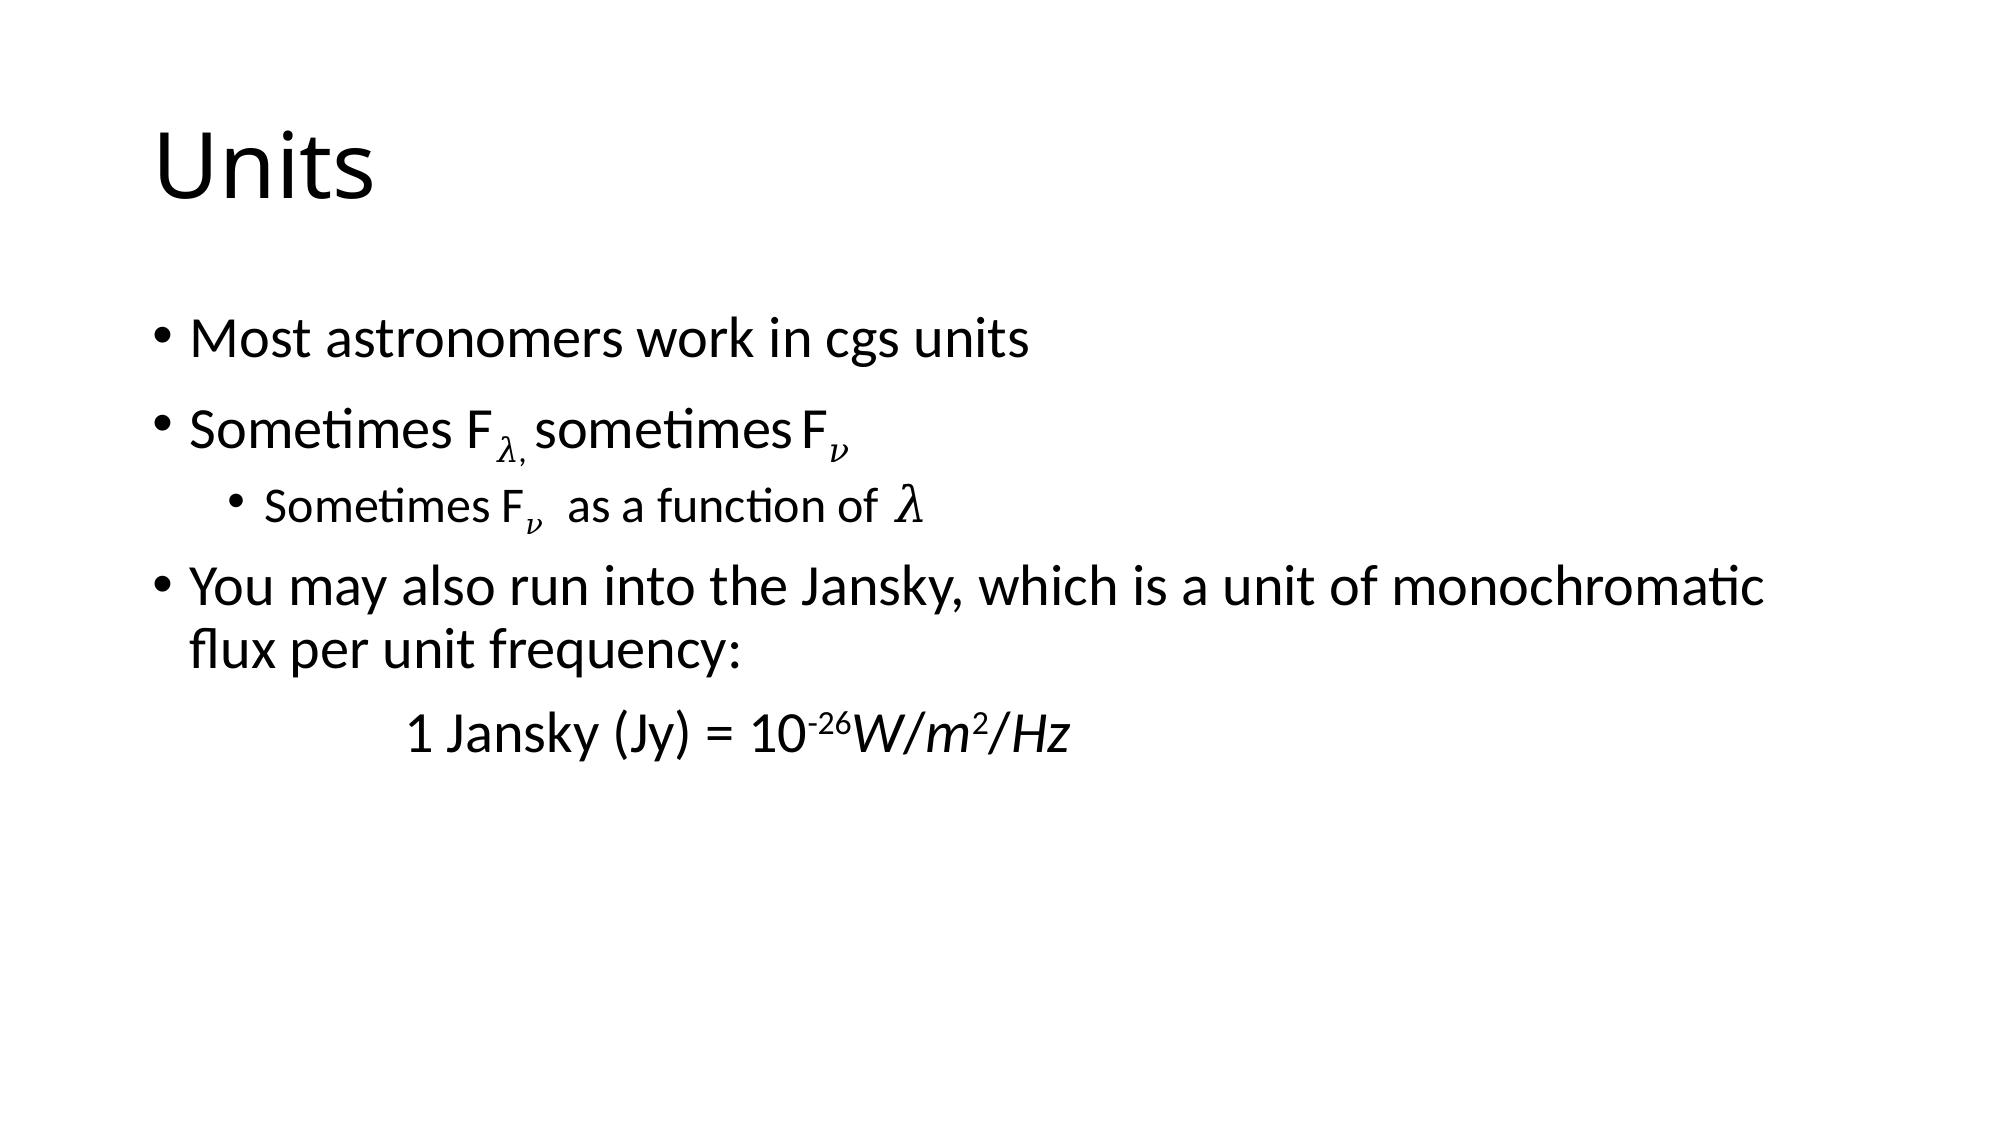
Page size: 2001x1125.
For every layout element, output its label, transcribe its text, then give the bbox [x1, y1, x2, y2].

list Most astronomers work in cgs units Sometimes F𝜆, sometimes F𝜈 Sometimes F𝜈 as a function of 𝜆 You may also run into the Jansky, which is a unit of monochromatic flux per unit frequency: 1 Jansky (Jy) = 10-26W/m2/Hz [137, 299, 1863, 1014]
title Units [137, 59, 1863, 278]
